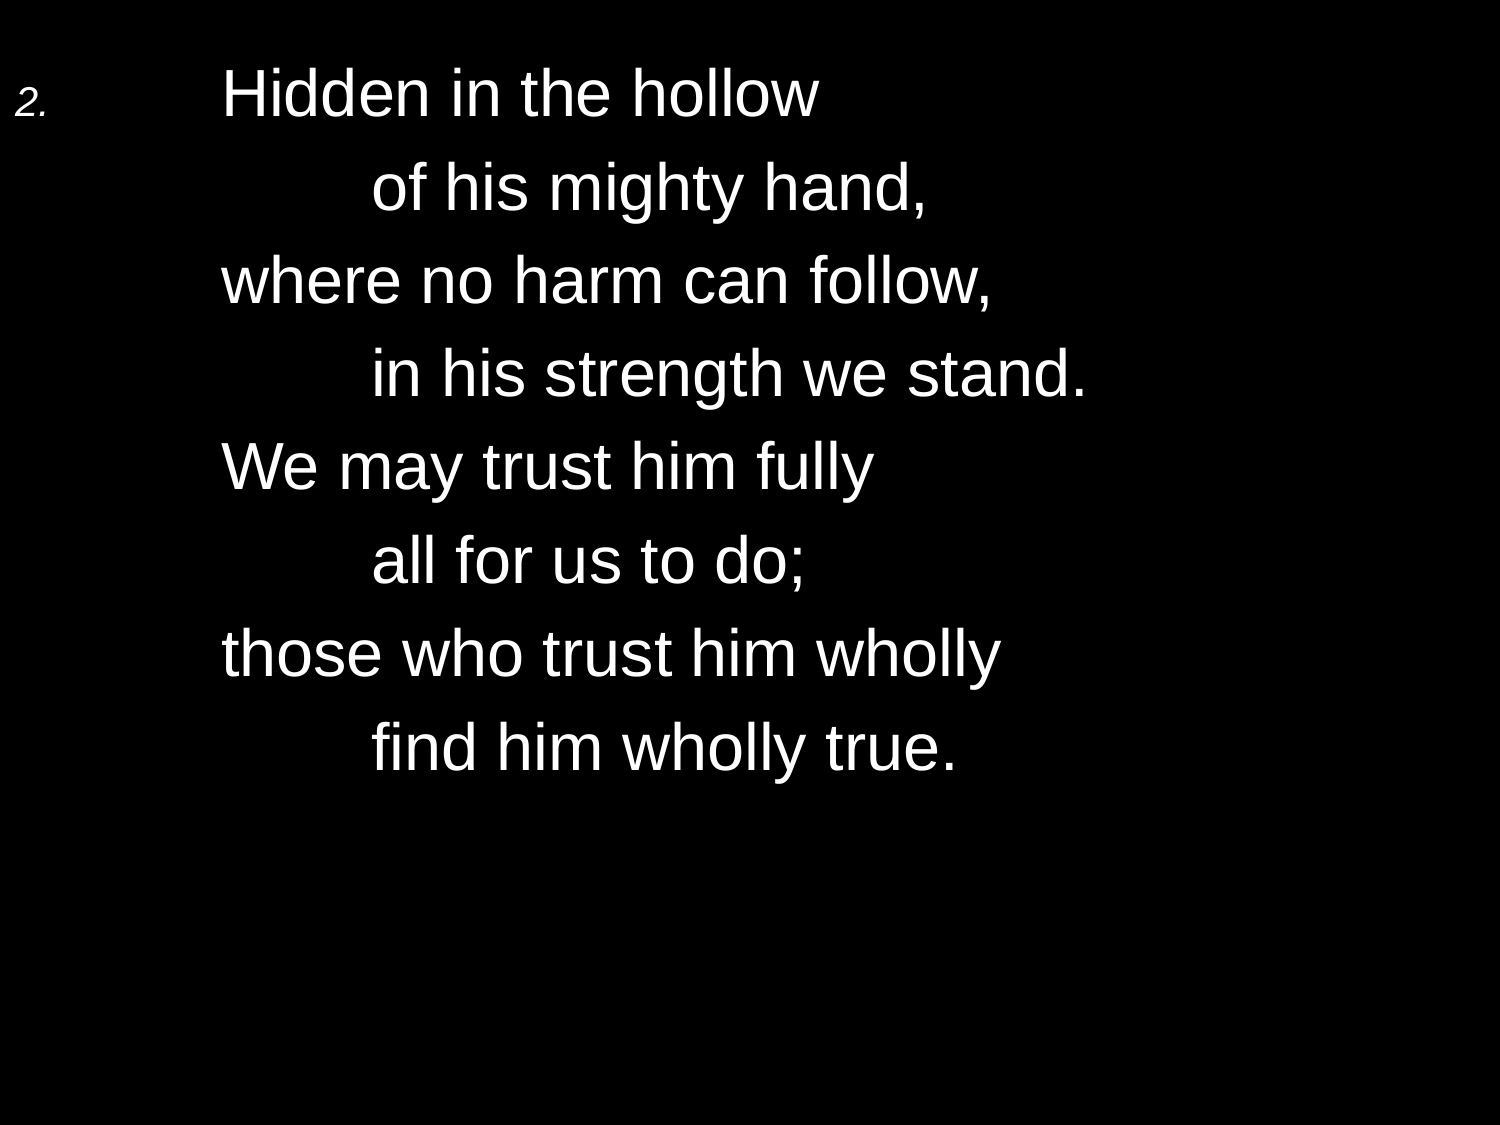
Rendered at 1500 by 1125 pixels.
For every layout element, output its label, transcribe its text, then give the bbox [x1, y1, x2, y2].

list 2. Hidden in the hollow of his mighty hand, where no harm can follow, in his strength we stand. We may trust him fully all for us to do; those who trust him wholly find him wholly true. [0, 42, 1500, 1047]
